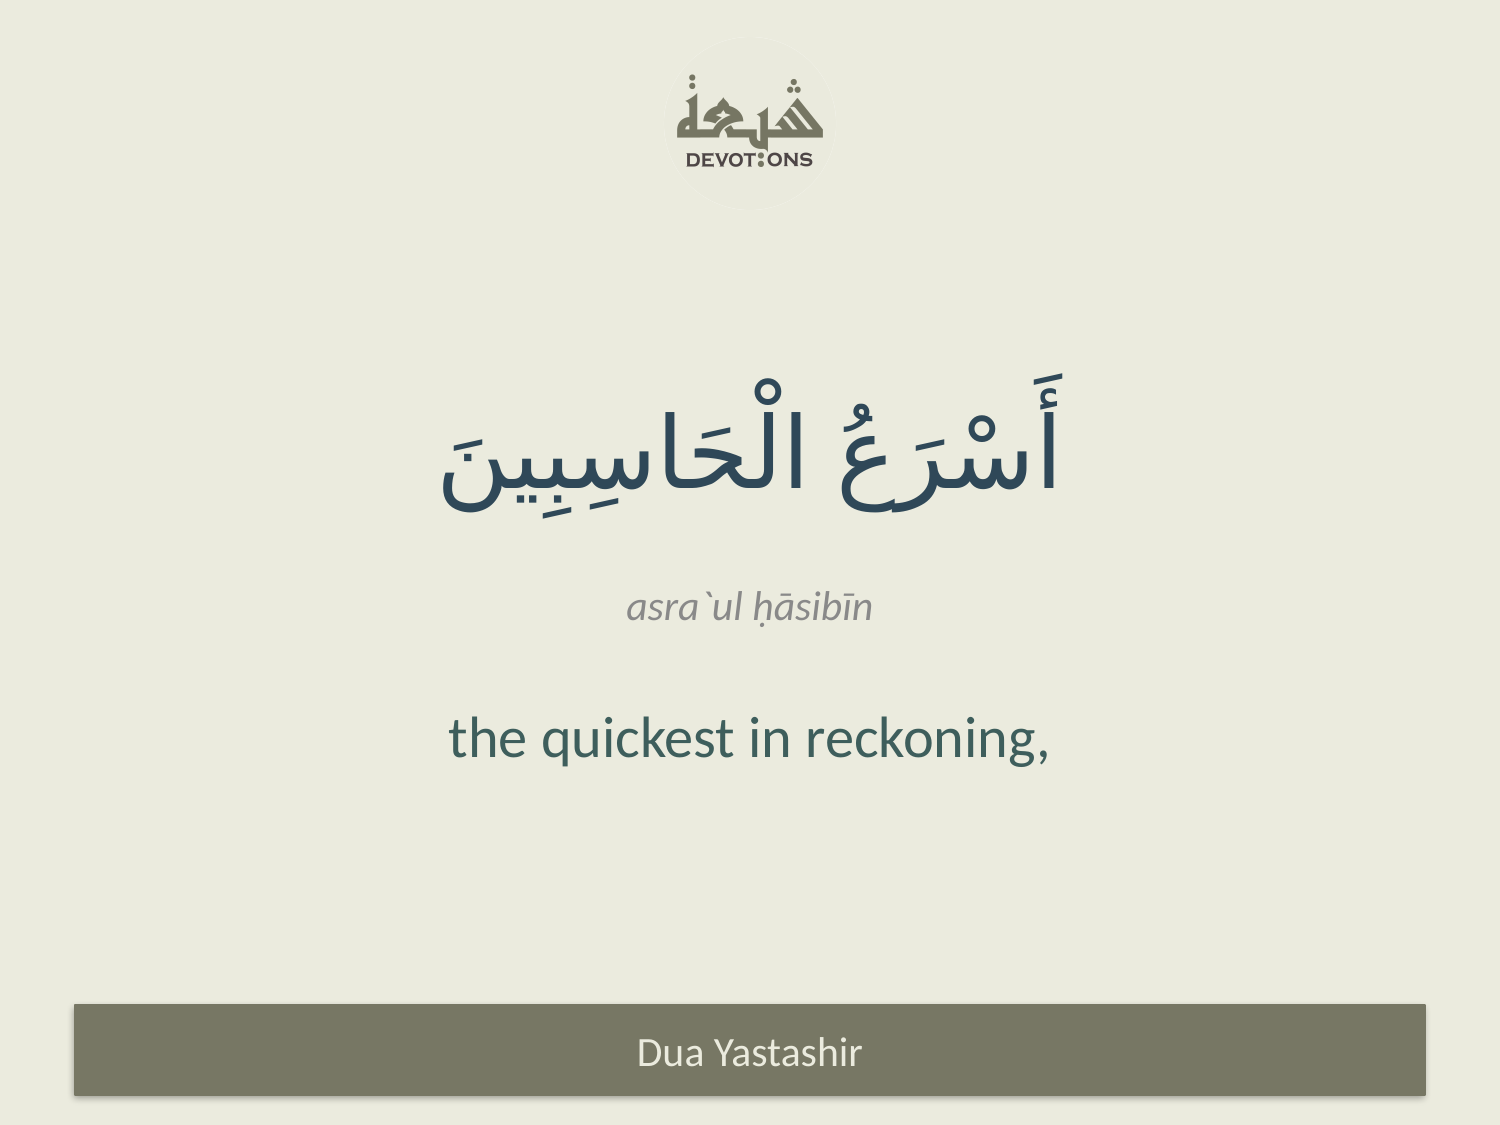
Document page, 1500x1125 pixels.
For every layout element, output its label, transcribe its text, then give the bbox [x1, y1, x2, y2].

picture [656, 29, 844, 218]
text_box Dua Yastashir [621, 1017, 878, 1083]
text_box [74, 1004, 1426, 1096]
text_box أَسْرَعُ الْحَاسِبِينَ asra`ul ḥāsibīn the quickest in reckoning, [74, 381, 1425, 776]
